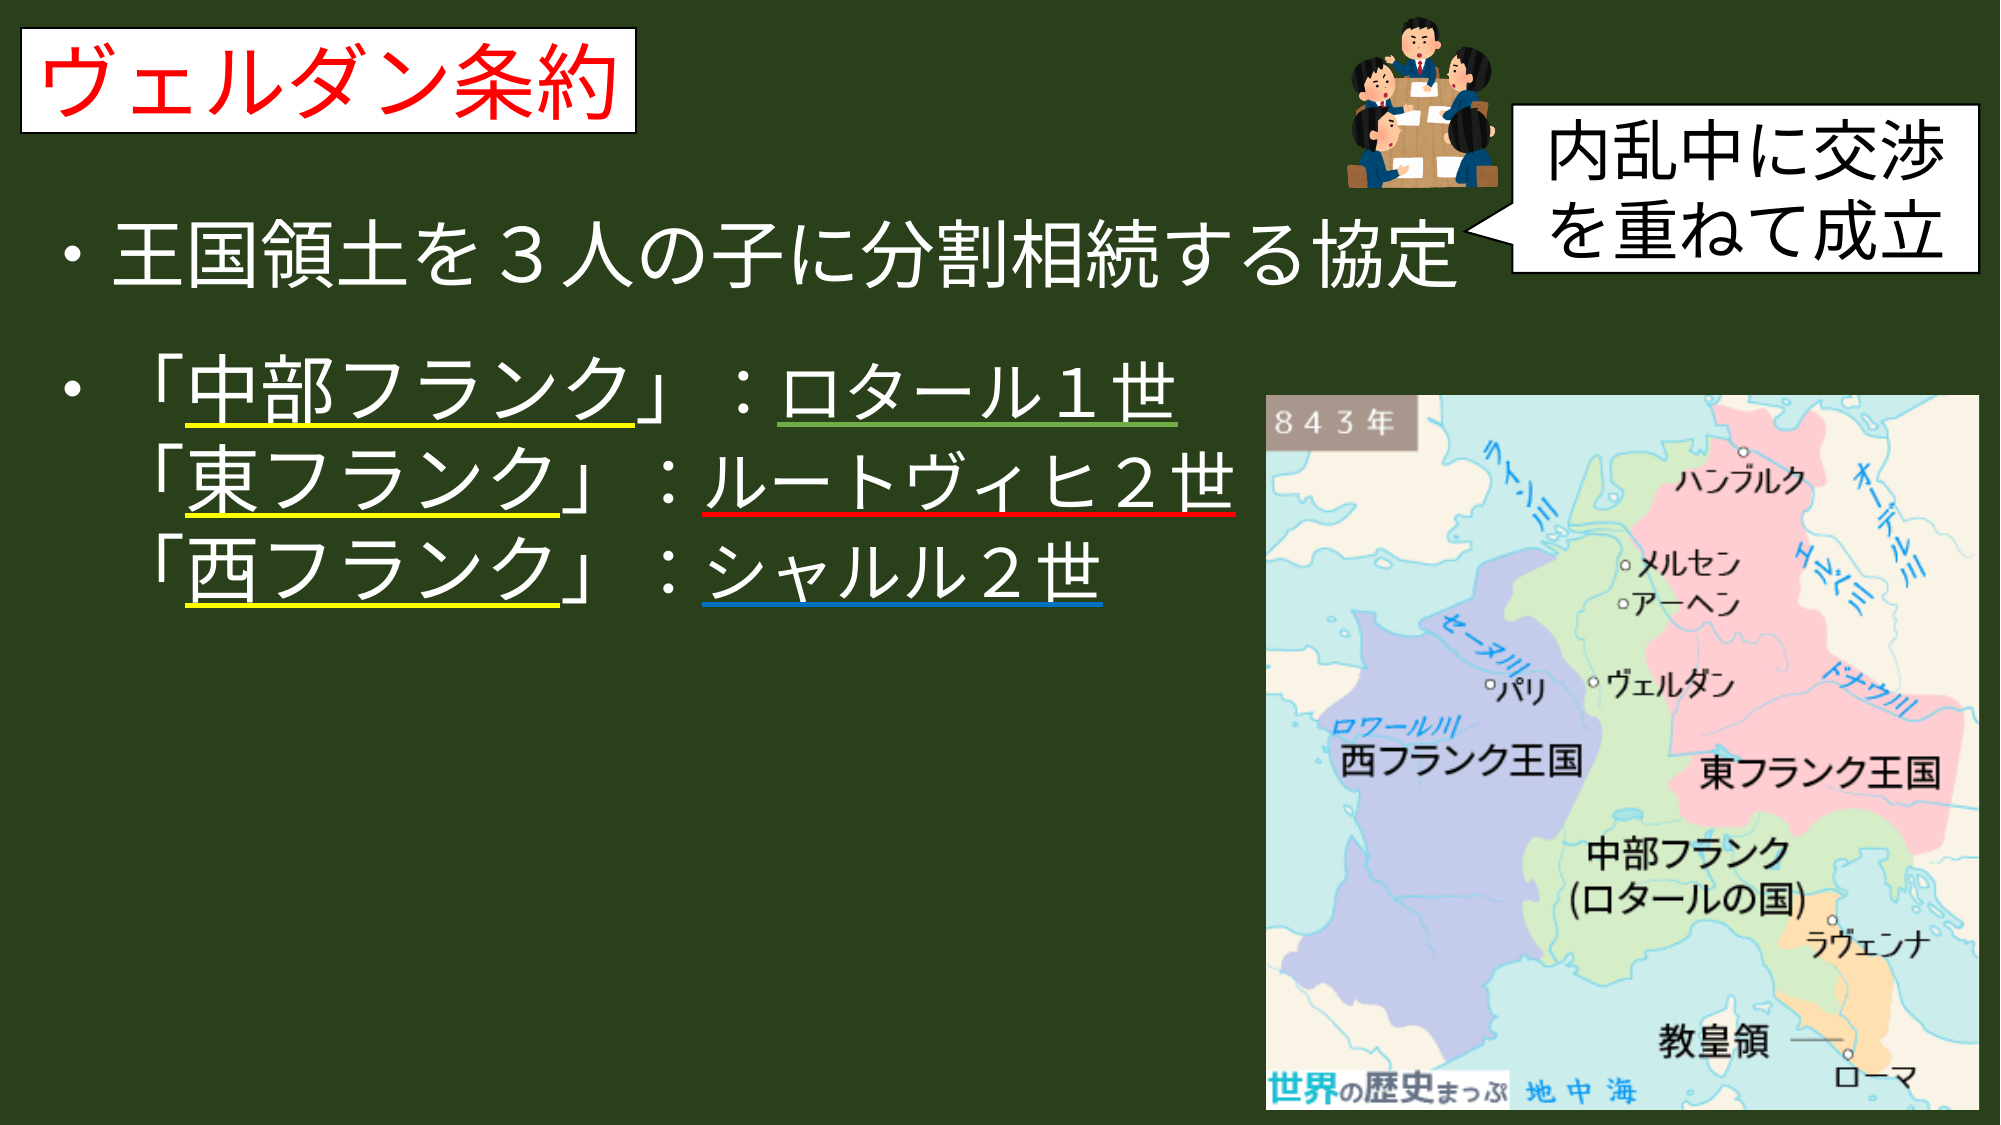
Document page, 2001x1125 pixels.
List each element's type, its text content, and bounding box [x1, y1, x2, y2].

text_box 内乱中に交渉を重ねて成立 [1462, 103, 1981, 275]
text_box ・王国領土を３人の子に分割相続する協定 [20, 199, 1513, 305]
picture [1335, 14, 1513, 193]
picture [1265, 395, 1980, 1110]
text_box ・「中部フランク」：ロタール１世 「東フランク」：ルートヴィヒ２世 「西フランク」：シャルル２世 [20, 334, 1287, 620]
text_box ヴェルダン条約 [20, 27, 637, 134]
